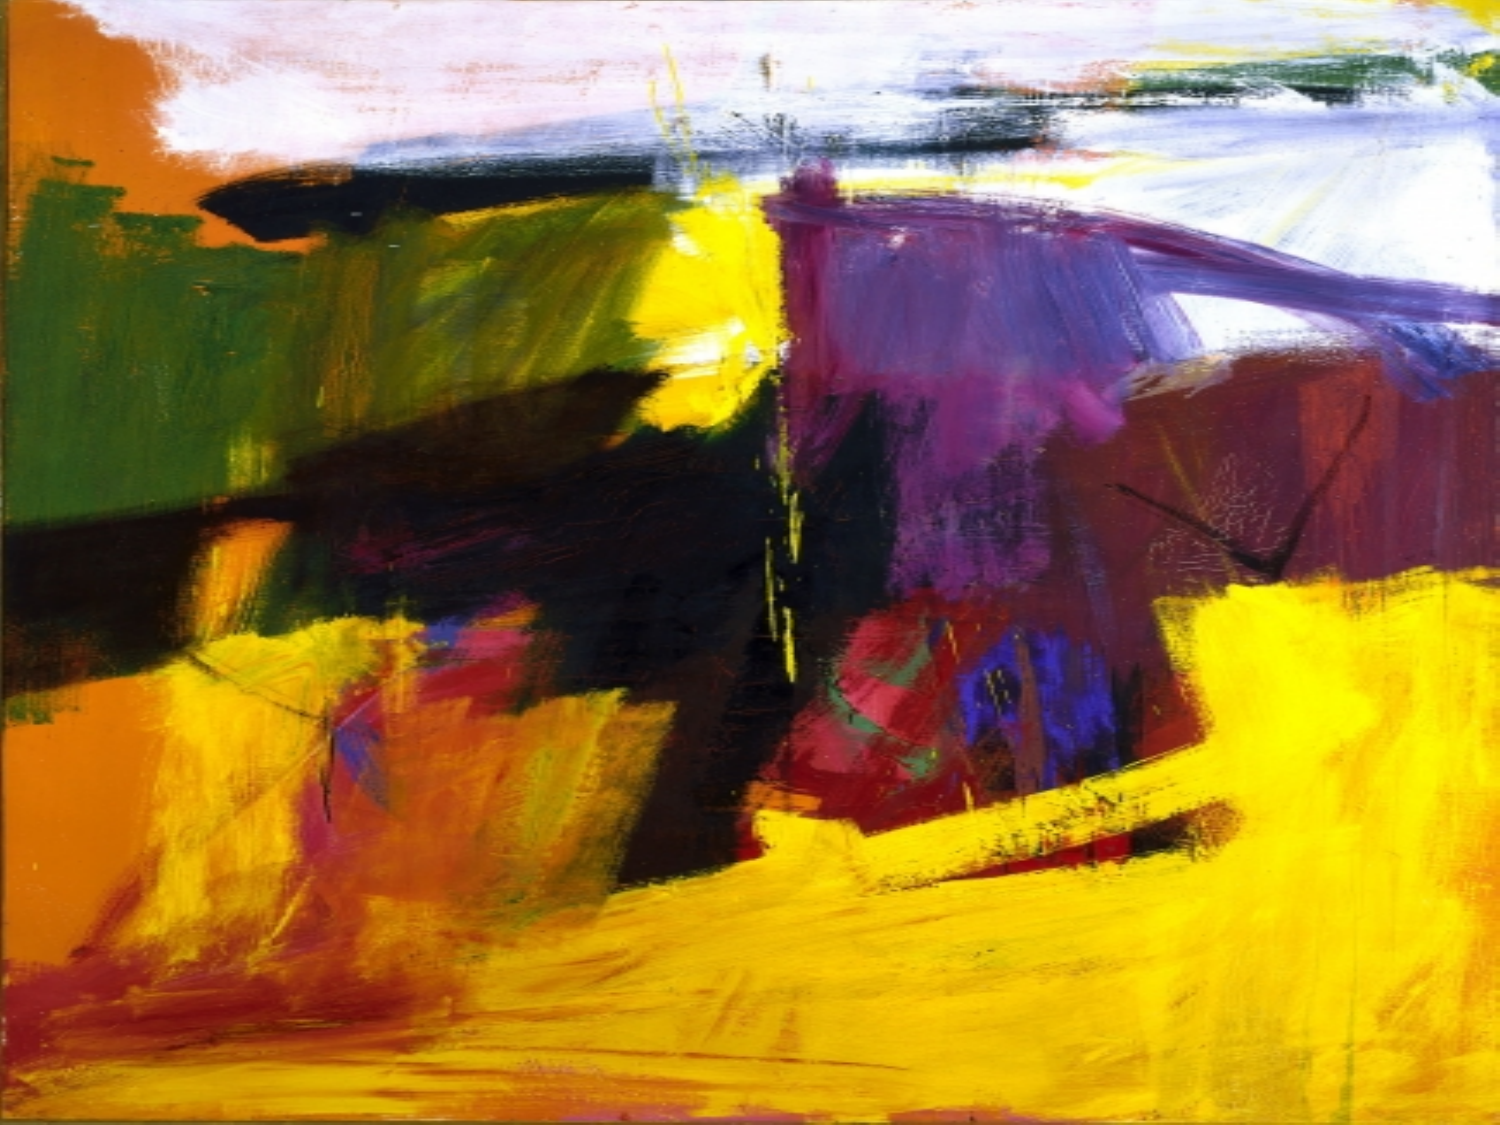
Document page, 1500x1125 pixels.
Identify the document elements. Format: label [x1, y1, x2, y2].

list [0, 0, 1500, 1125]
